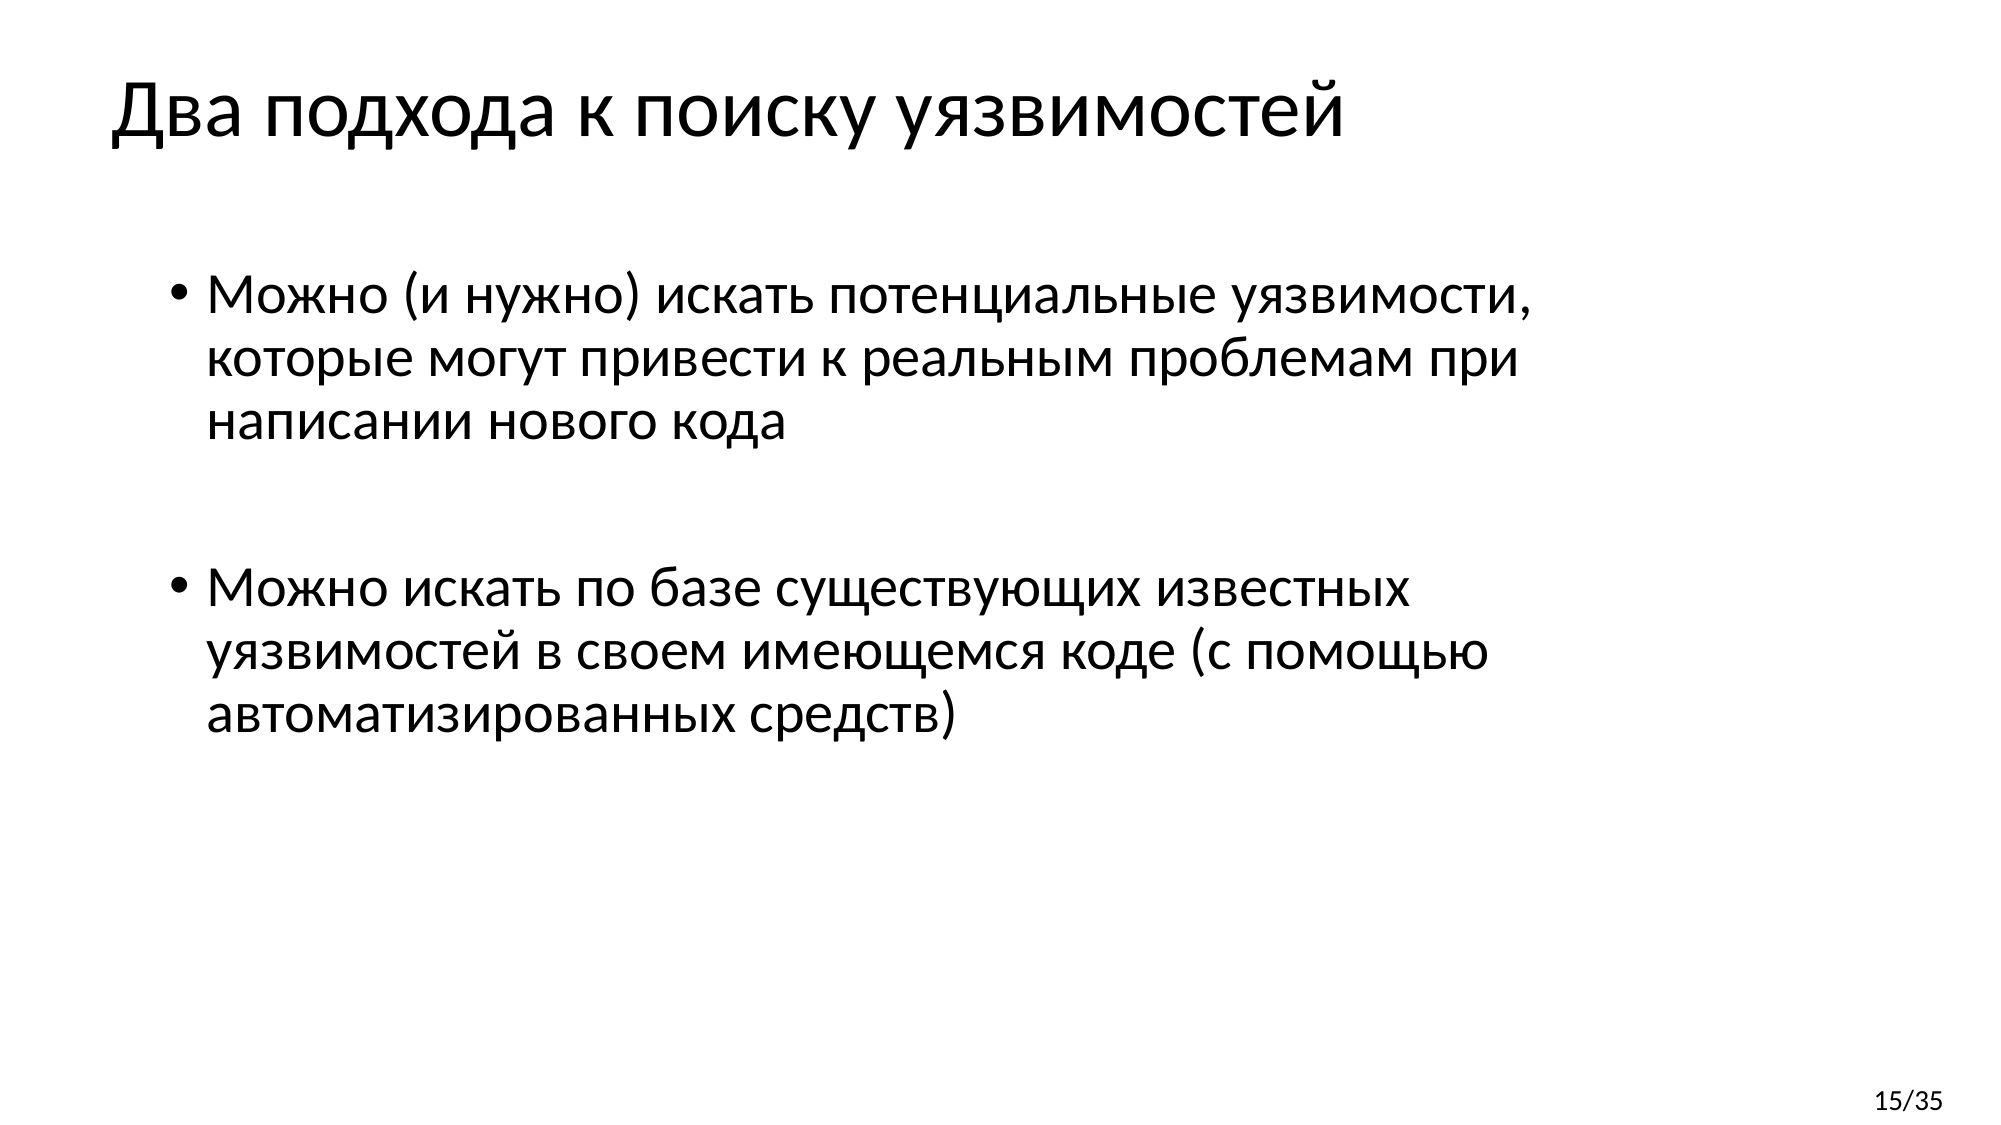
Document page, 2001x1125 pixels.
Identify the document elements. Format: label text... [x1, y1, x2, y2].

text_box Можно (и нужно) искать потенциальные уязвимости, которые могут привести к реальным проблемам при написании нового кода Можно искать по базе существующих известных уязвимостей в своем имеющемся коде (с помощью автоматизированных средств) [154, 255, 1585, 870]
text_box Два подхода к поиску уязвимостей [96, 57, 1395, 191]
